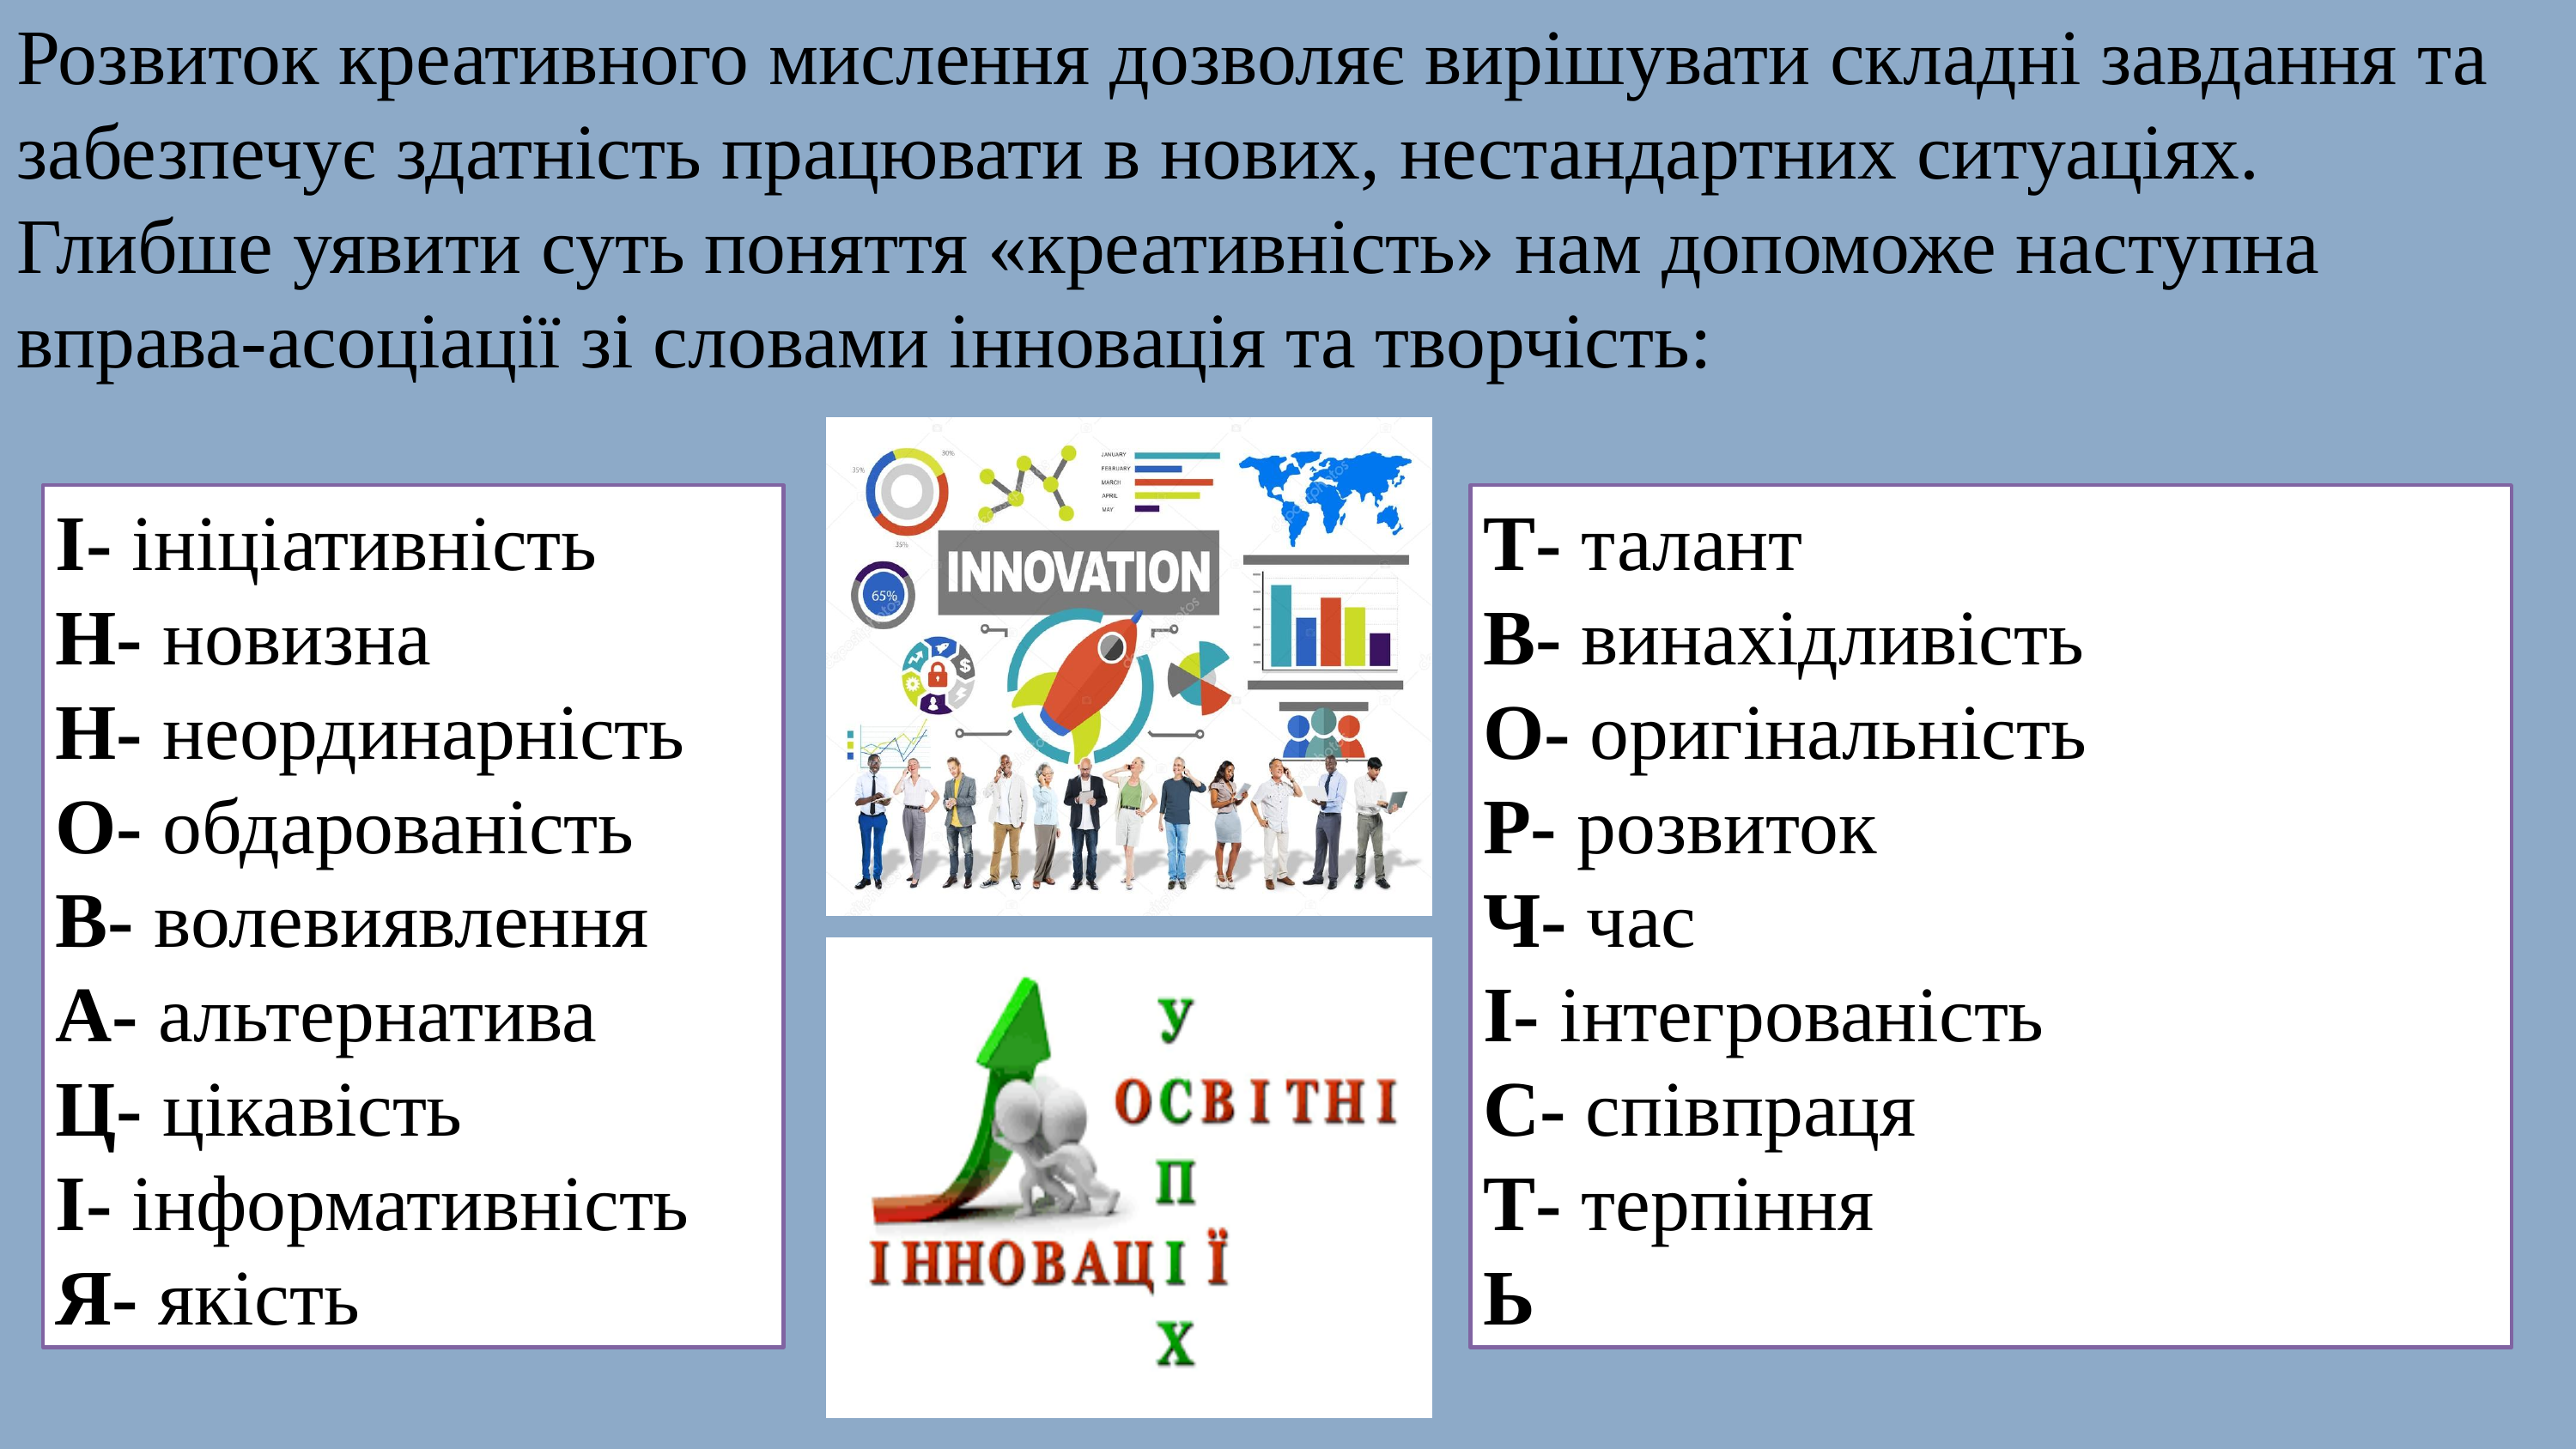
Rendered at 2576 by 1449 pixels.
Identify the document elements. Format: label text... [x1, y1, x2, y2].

text_box Розвиток креативного мислення дозволяє вирішувати складні завдання та забезпечує здатність працювати в нових, нестандартних ситуаціях. Глибше уявити суть поняття «креативність» нам допоможе наступна вправа-асоціації зі словами інновація та творчість: [3, 0, 2546, 391]
text_box [826, 937, 1432, 1418]
text_box І- ініціативність Н- новизна Н- неординарність О- обдарованість В- волевиявлення А- альтернатива Ц- цікавість І- інформативність Я- якість [41, 483, 786, 1349]
text_box Т- талант В- винахідливість О- оригінальність Р- розвиток Ч- час І- інтегрованість С- співпраця Т- терпіння Ь [1468, 483, 2513, 1349]
text_box [826, 417, 1432, 916]
